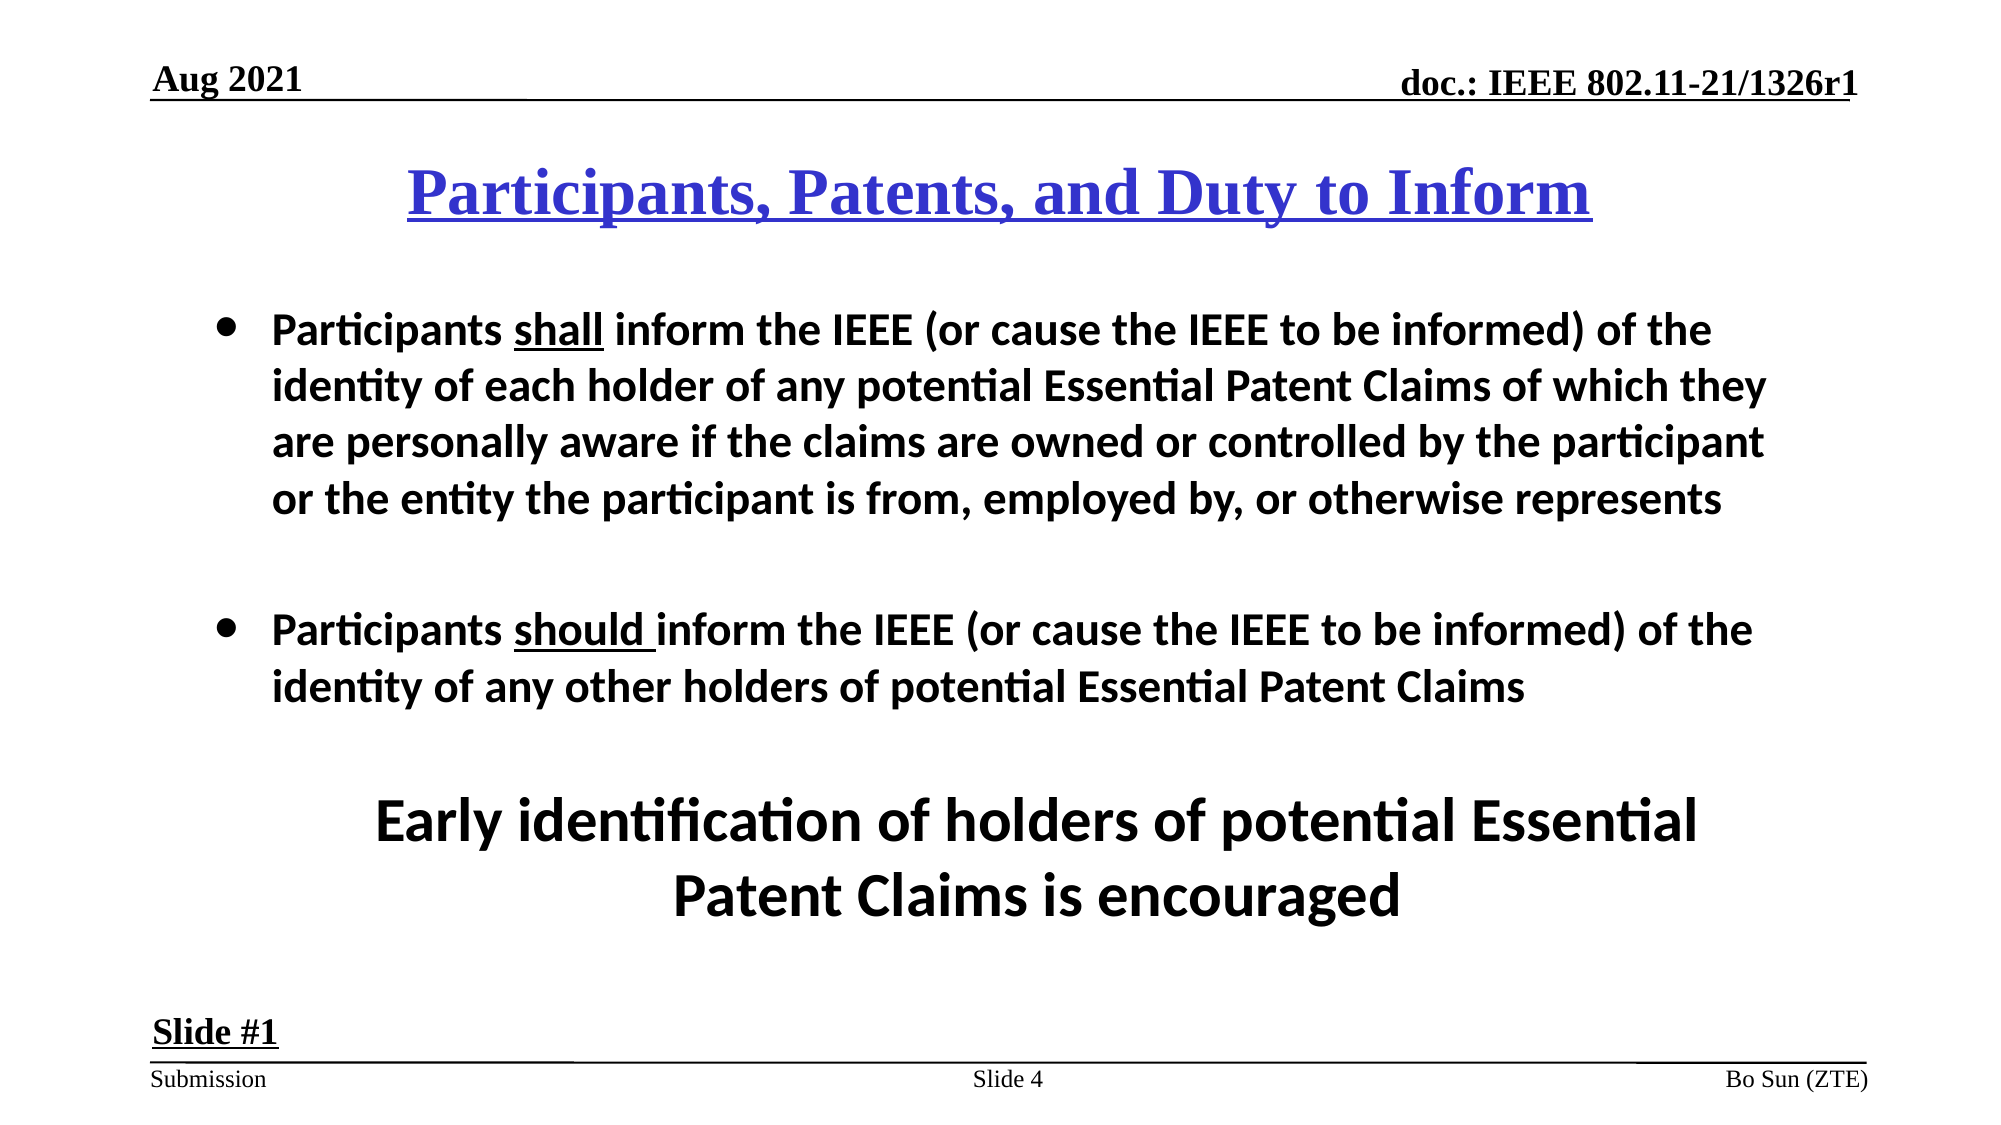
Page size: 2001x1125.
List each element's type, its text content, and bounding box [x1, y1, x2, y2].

text_box Participants shall inform the IEEE (or cause the IEEE to be informed) of the identity of each holder of any potential Essential Patent Claims of which they are personally aware if the claims are owned or controlled by the participant or the entity the participant is from, employed by, or otherwise represents Participants should inform the IEEE (or cause the IEEE to be informed) of the identity of any other holders of potential Essential Patent Claims Early identification of holders of potential Essential Patent Claims is encouraged [200, 290, 1800, 966]
slide_number Slide 4 [949, 1061, 1067, 1123]
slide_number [152, 54, 563, 100]
text_box Participants, Patents, and Duty to Inform [362, 100, 1638, 276]
footer Bo Sun (ZTE) [1171, 1061, 1869, 1093]
text_box Slide #1 [137, 999, 294, 1060]
